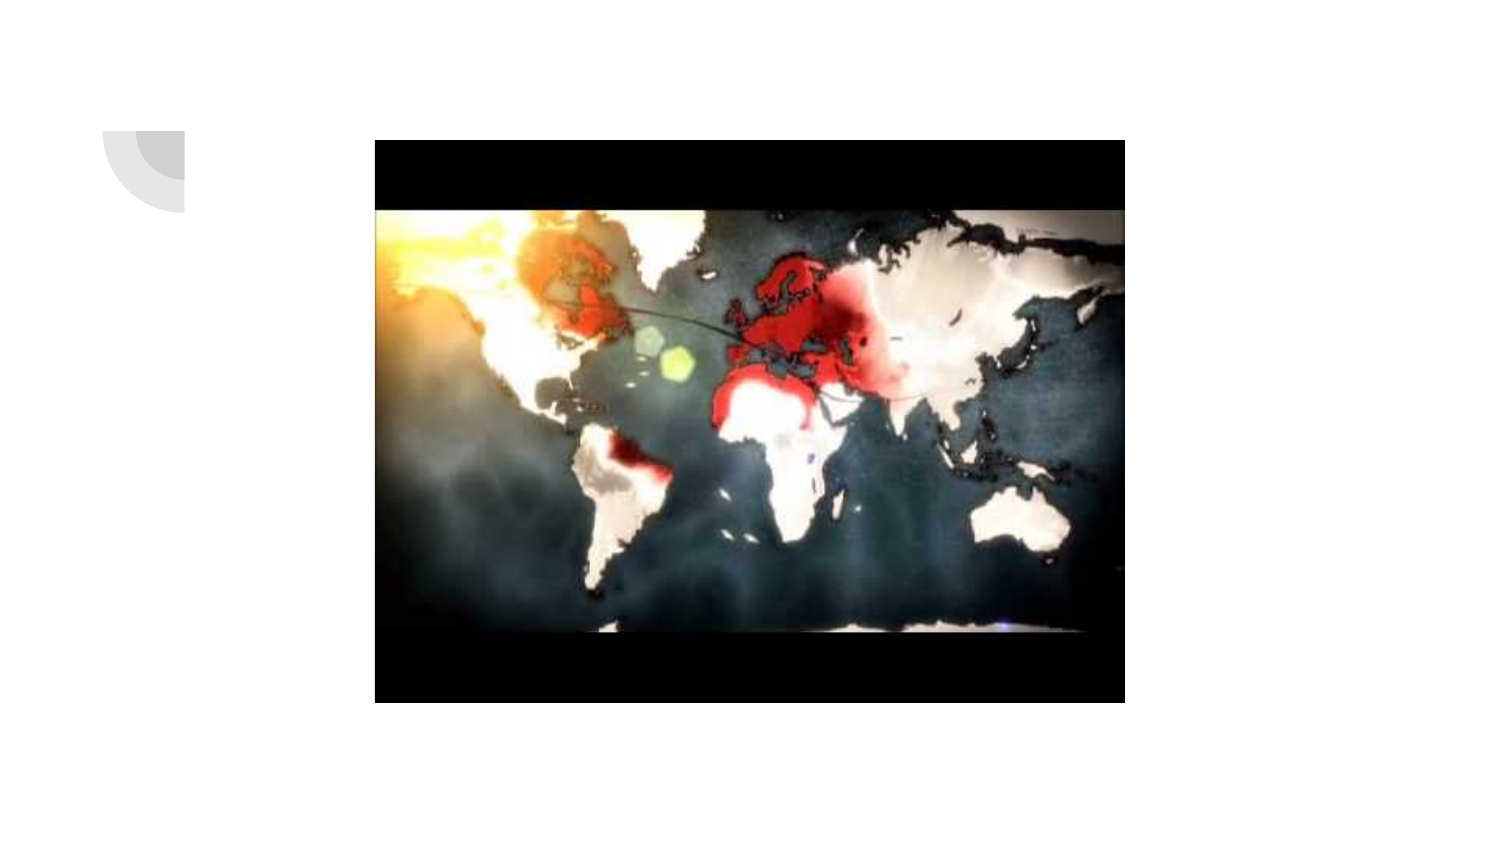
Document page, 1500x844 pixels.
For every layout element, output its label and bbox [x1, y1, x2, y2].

text_box [374, 140, 1125, 704]
